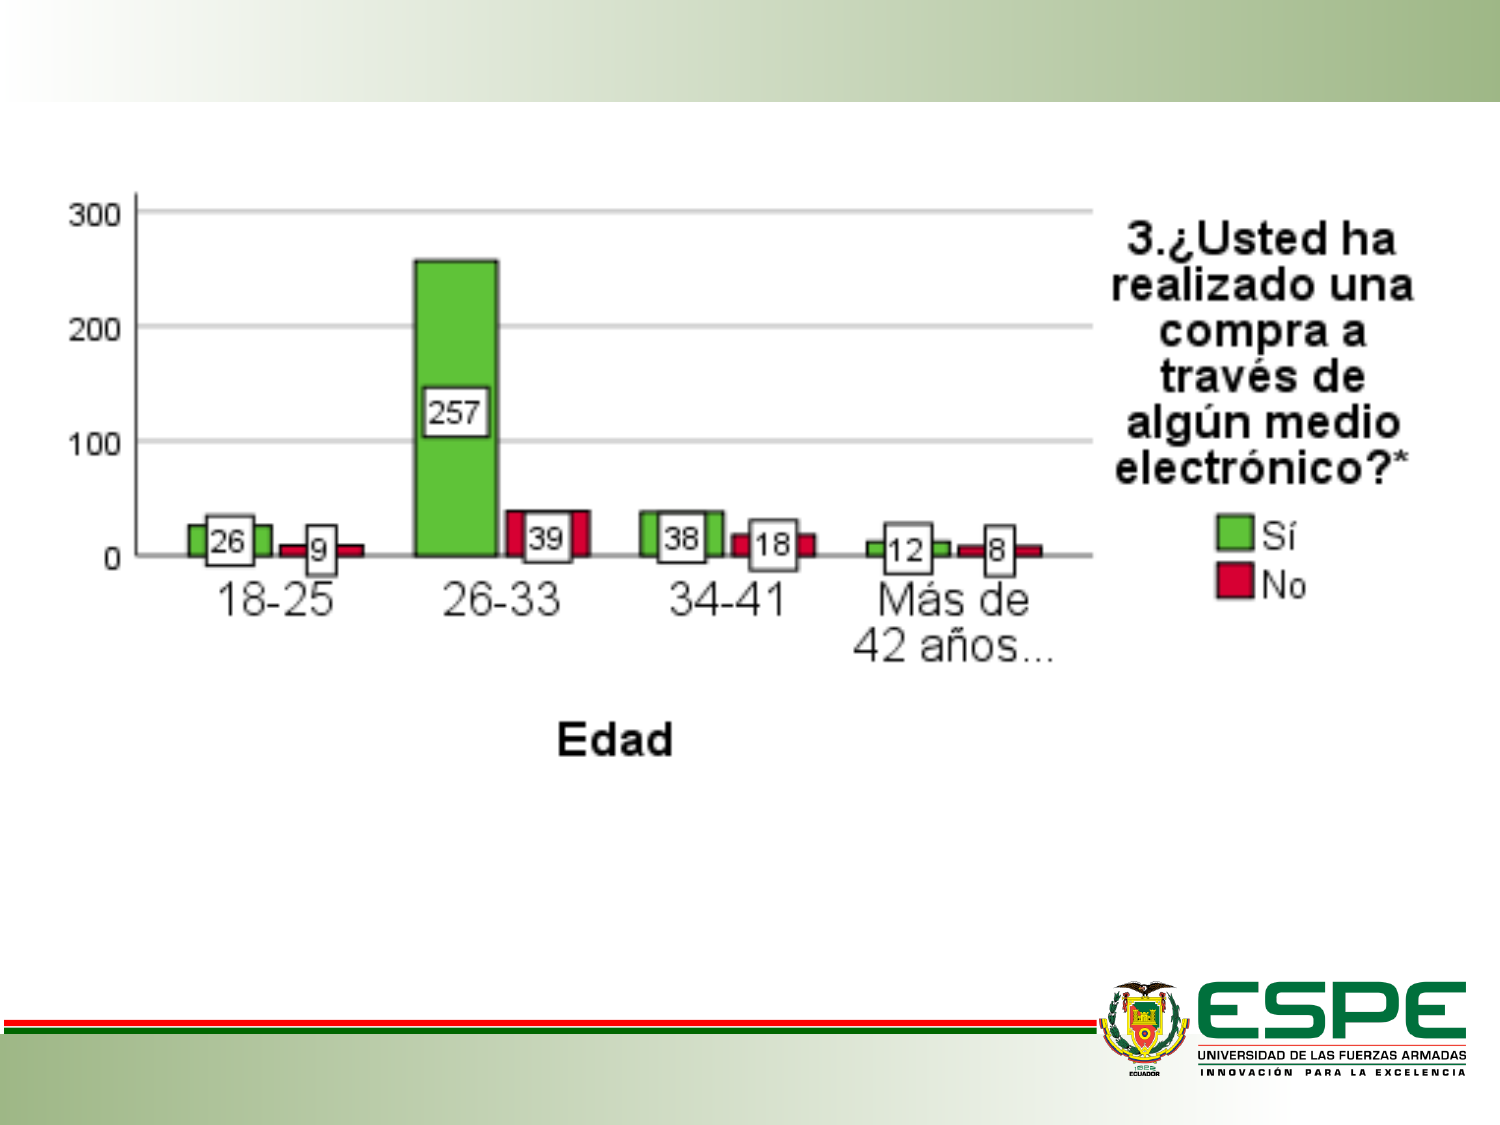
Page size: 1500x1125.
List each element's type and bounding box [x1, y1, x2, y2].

picture [52, 184, 1483, 764]
picture [1099, 981, 1466, 1076]
